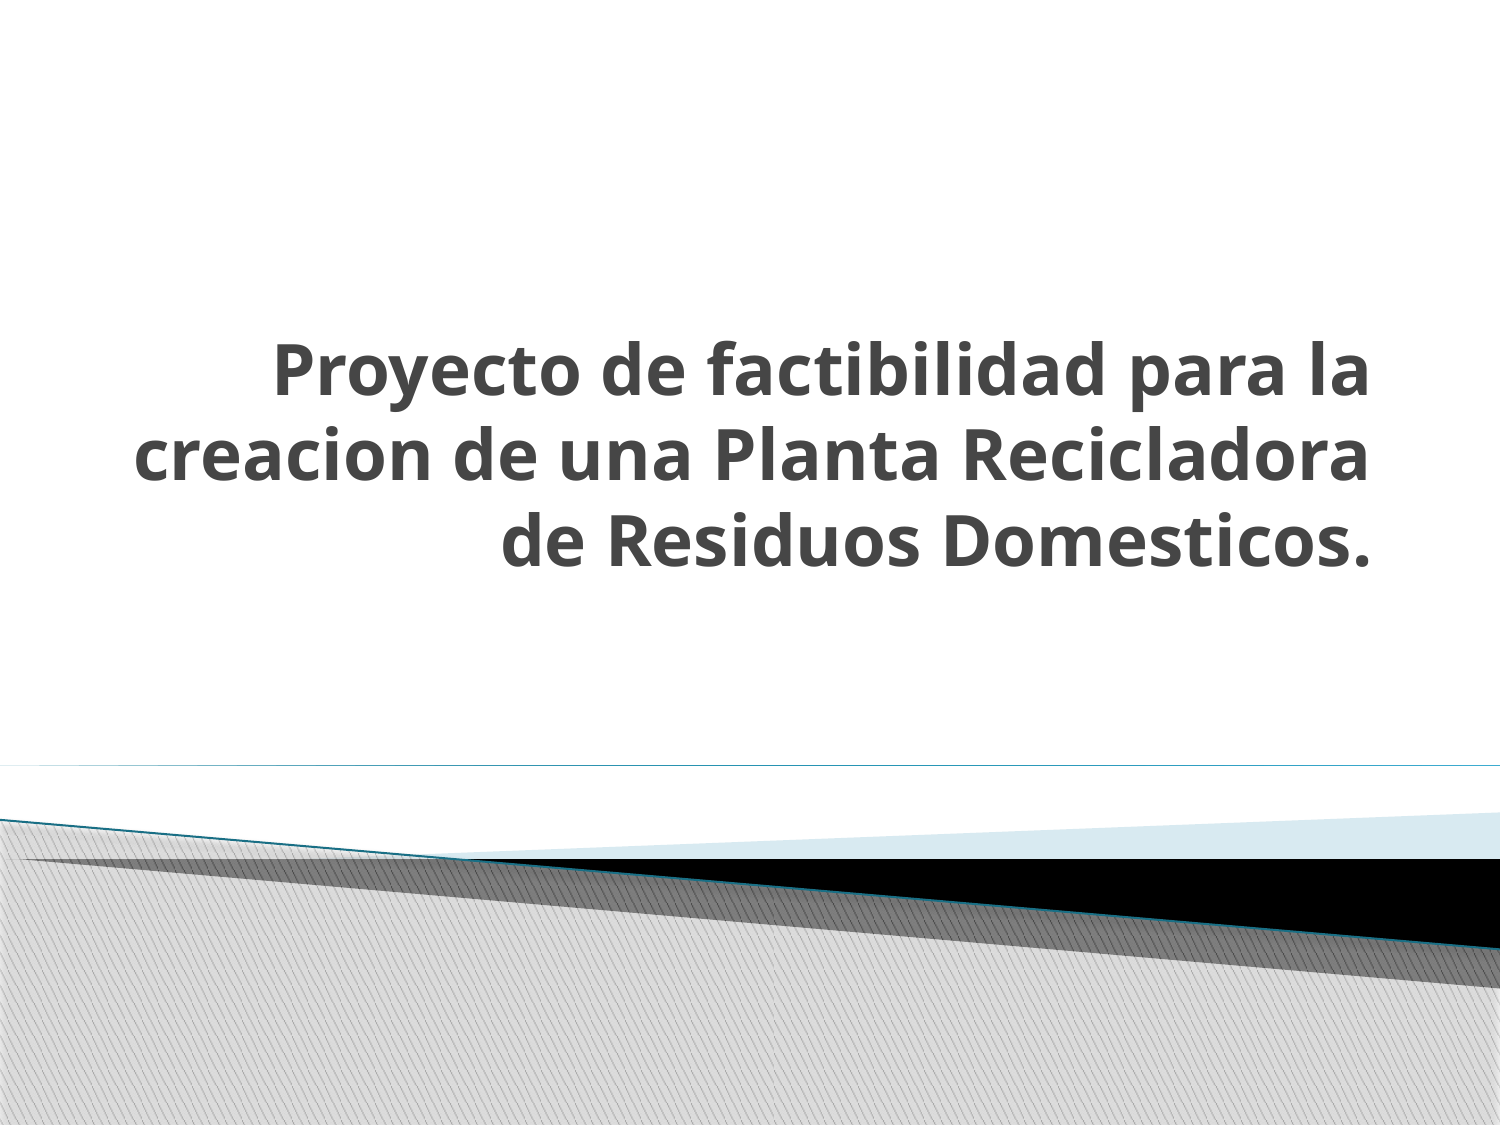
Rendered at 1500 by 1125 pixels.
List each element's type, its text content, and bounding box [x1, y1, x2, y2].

title Proyecto de factibilidad para la creacion de una Planta Recicladora de Residuos Domesticos. [112, 287, 1388, 588]
picture [5, 859, 1500, 989]
